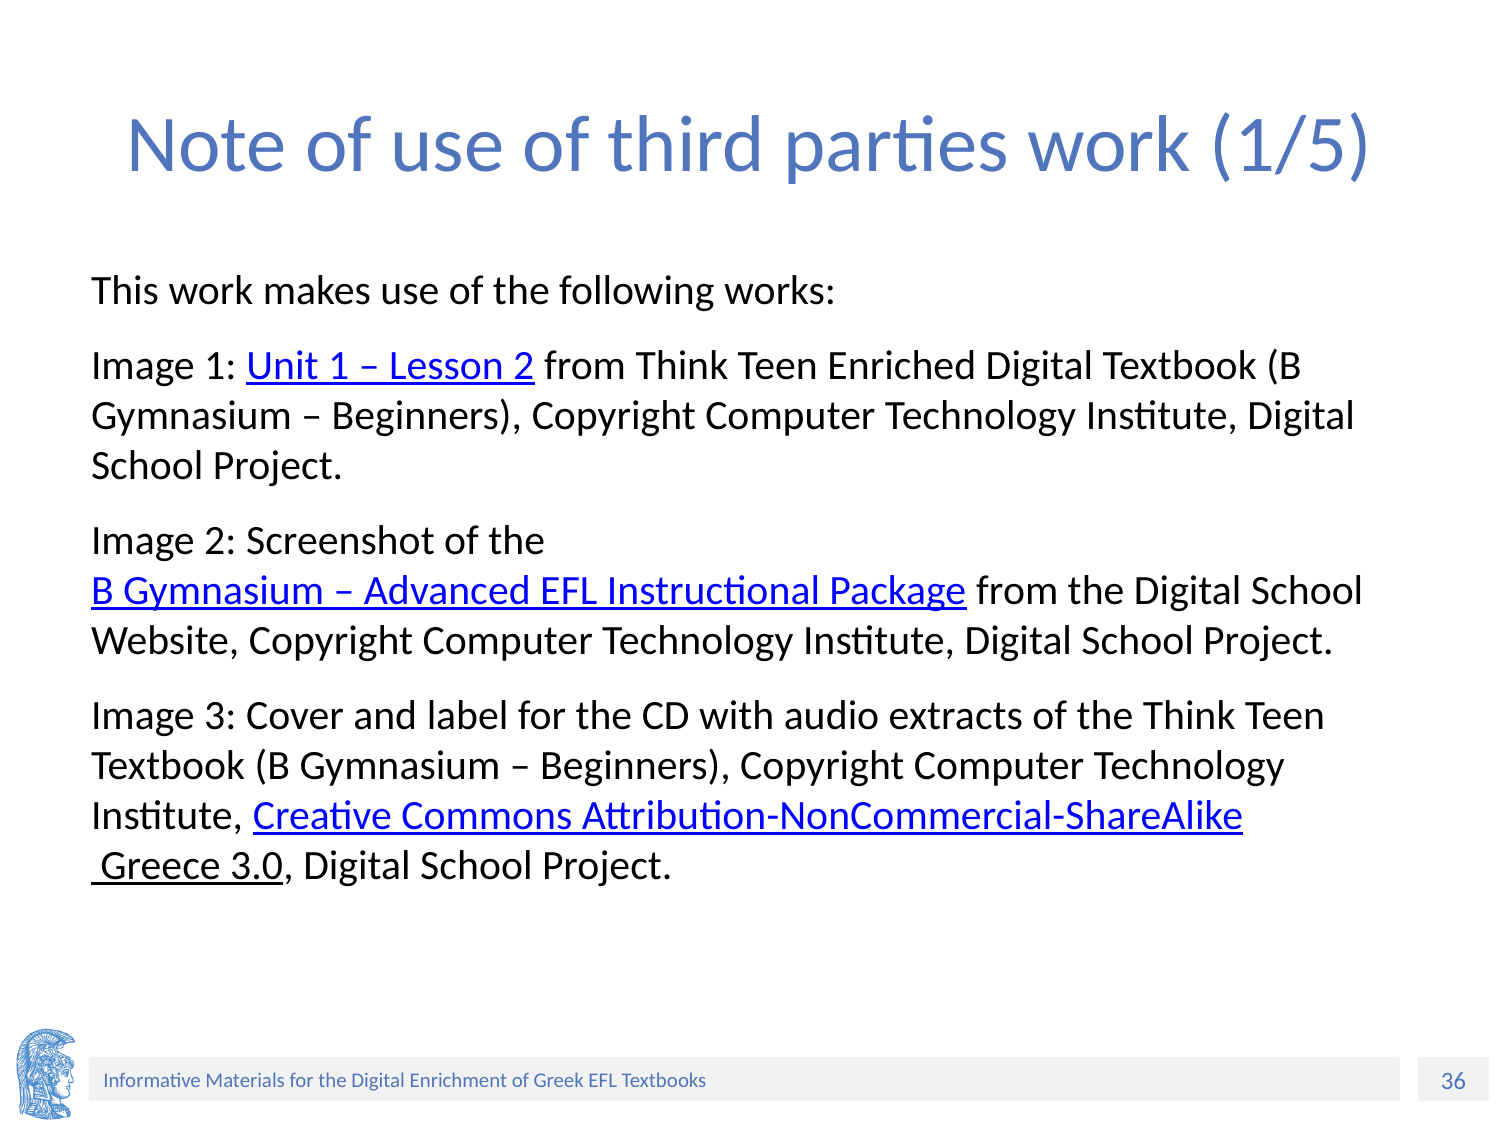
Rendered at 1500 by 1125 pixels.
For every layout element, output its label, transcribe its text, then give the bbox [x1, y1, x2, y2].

picture [9, 1025, 81, 1120]
list This work makes use of the following works: Image 1: Unit 1 – Lesson 2 from Think Teen Enriched Digital Textbook (B Gymnasium – Beginners), Copyright Computer Technology Institute, Digital School Project. Image 2: Screenshot of the B Gymnasium – Advanced EFL Instructional Package from the Digital School Website, Copyright Computer Technology Institute, Digital School Project. Image 3: Cover and label for the CD with audio extracts of the Think Teen Textbook (B Gymnasium – Beginners), Copyright Computer Technology Institute, Creative Commons Attribution-NonCommercial-ShareAlike Greece 3.0, Digital School Project. [76, 255, 1427, 998]
title Note of use of third parties work (1/5) [75, 45, 1425, 233]
